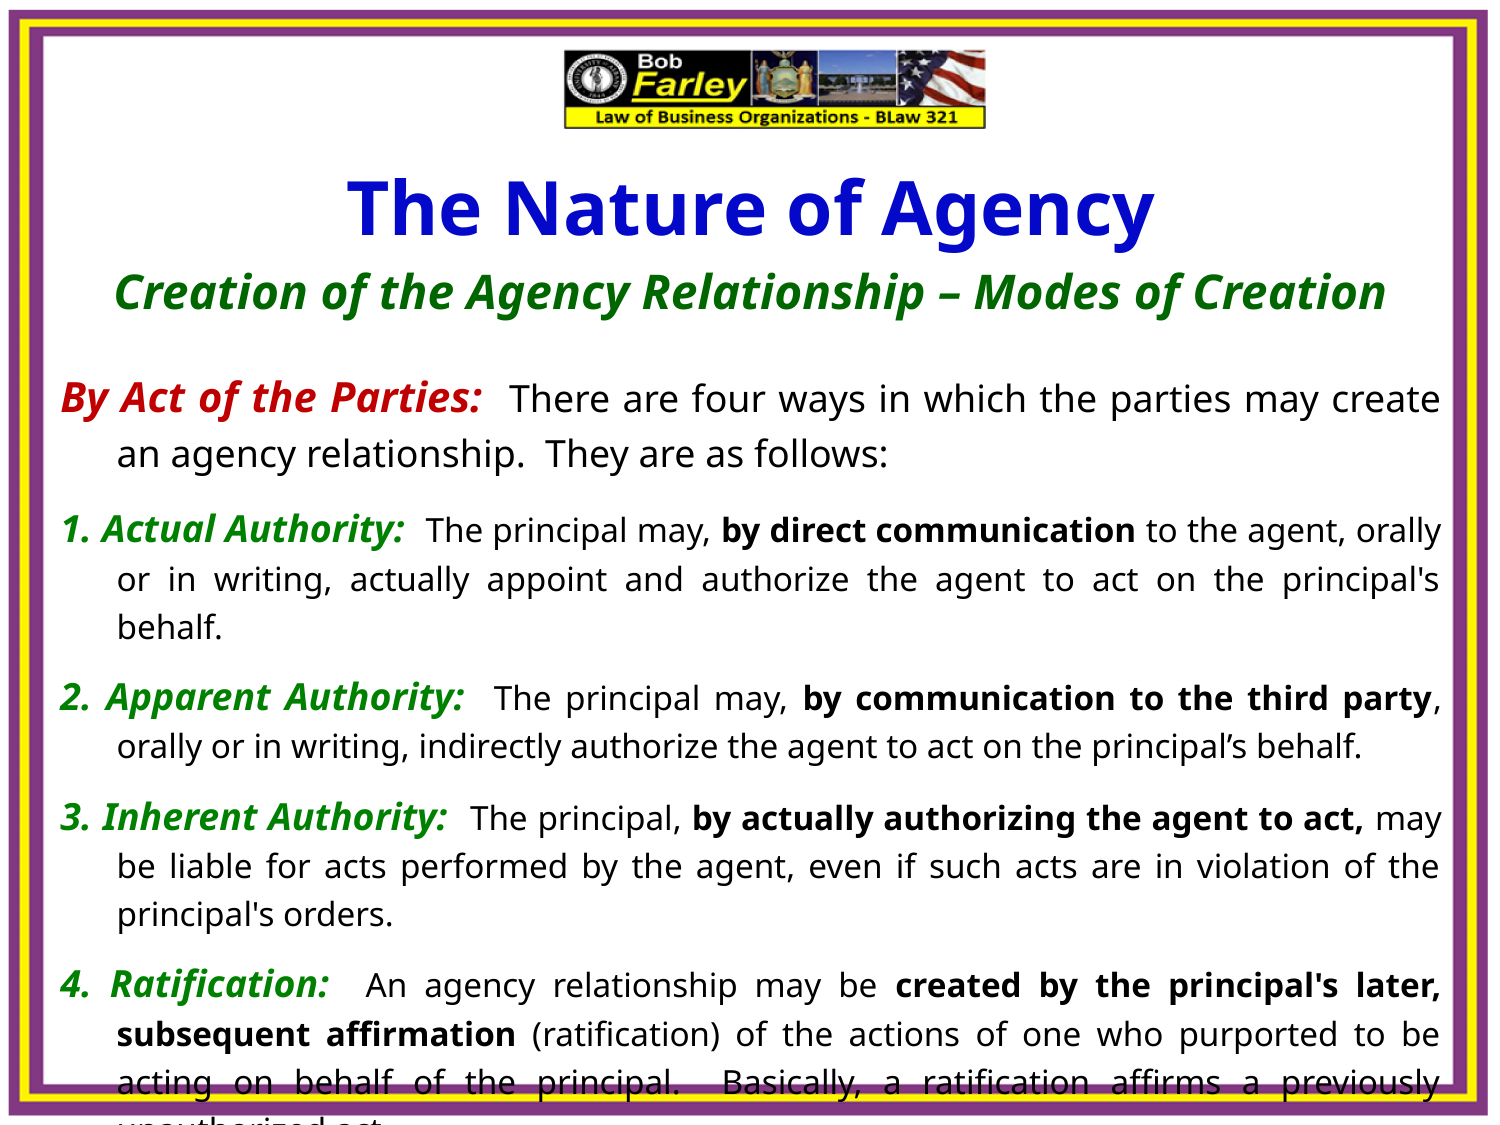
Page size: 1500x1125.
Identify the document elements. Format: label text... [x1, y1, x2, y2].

text_box The Nature of Agency Creation of the Agency Relationship – Modes of Creation By Act of the Parties: There are four ways in which the parties may create an agency relationship. They are as follows: 1. Actual Authority: The principal may, by direct communication to the agent, orally or in writing, actually appoint and authorize the agent to act on the principal's behalf. 2. Apparent Authority: The principal may, by communication to the third party, orally or in writing, indirectly authorize the agent to act on the principal’s behalf. 3. Inherent Authority: The principal, by actually authorizing the agent to act, may be liable for acts performed by the agent, even if such acts are in violation of the principal's orders. 4. Ratification: An agency relationship may be created by the principal's later, subsequent affirmation (ratification) of the actions of one who purported to be acting on behalf of the principal. Basically, a ratification affirms a previously unauthorized act. [45, 134, 1457, 1125]
picture [0, 0, 1500, 1125]
